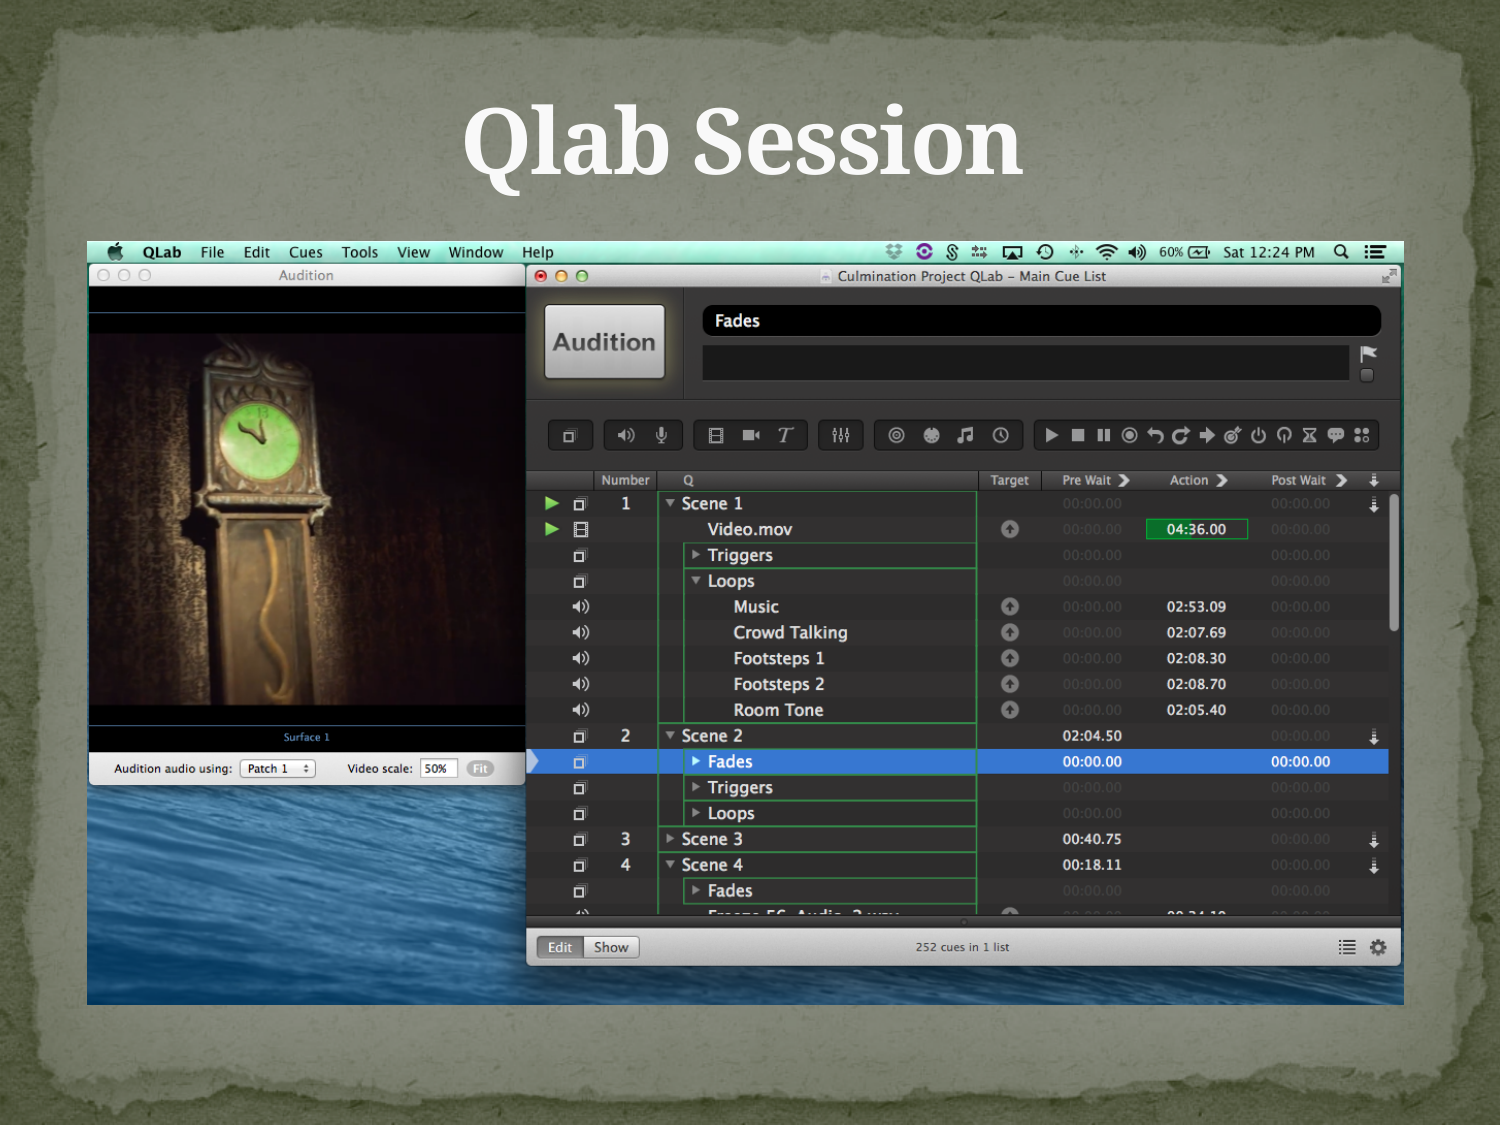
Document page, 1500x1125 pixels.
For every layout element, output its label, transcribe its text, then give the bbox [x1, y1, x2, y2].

picture [87, 241, 1404, 1005]
title Qlab Session [445, 54, 1046, 200]
